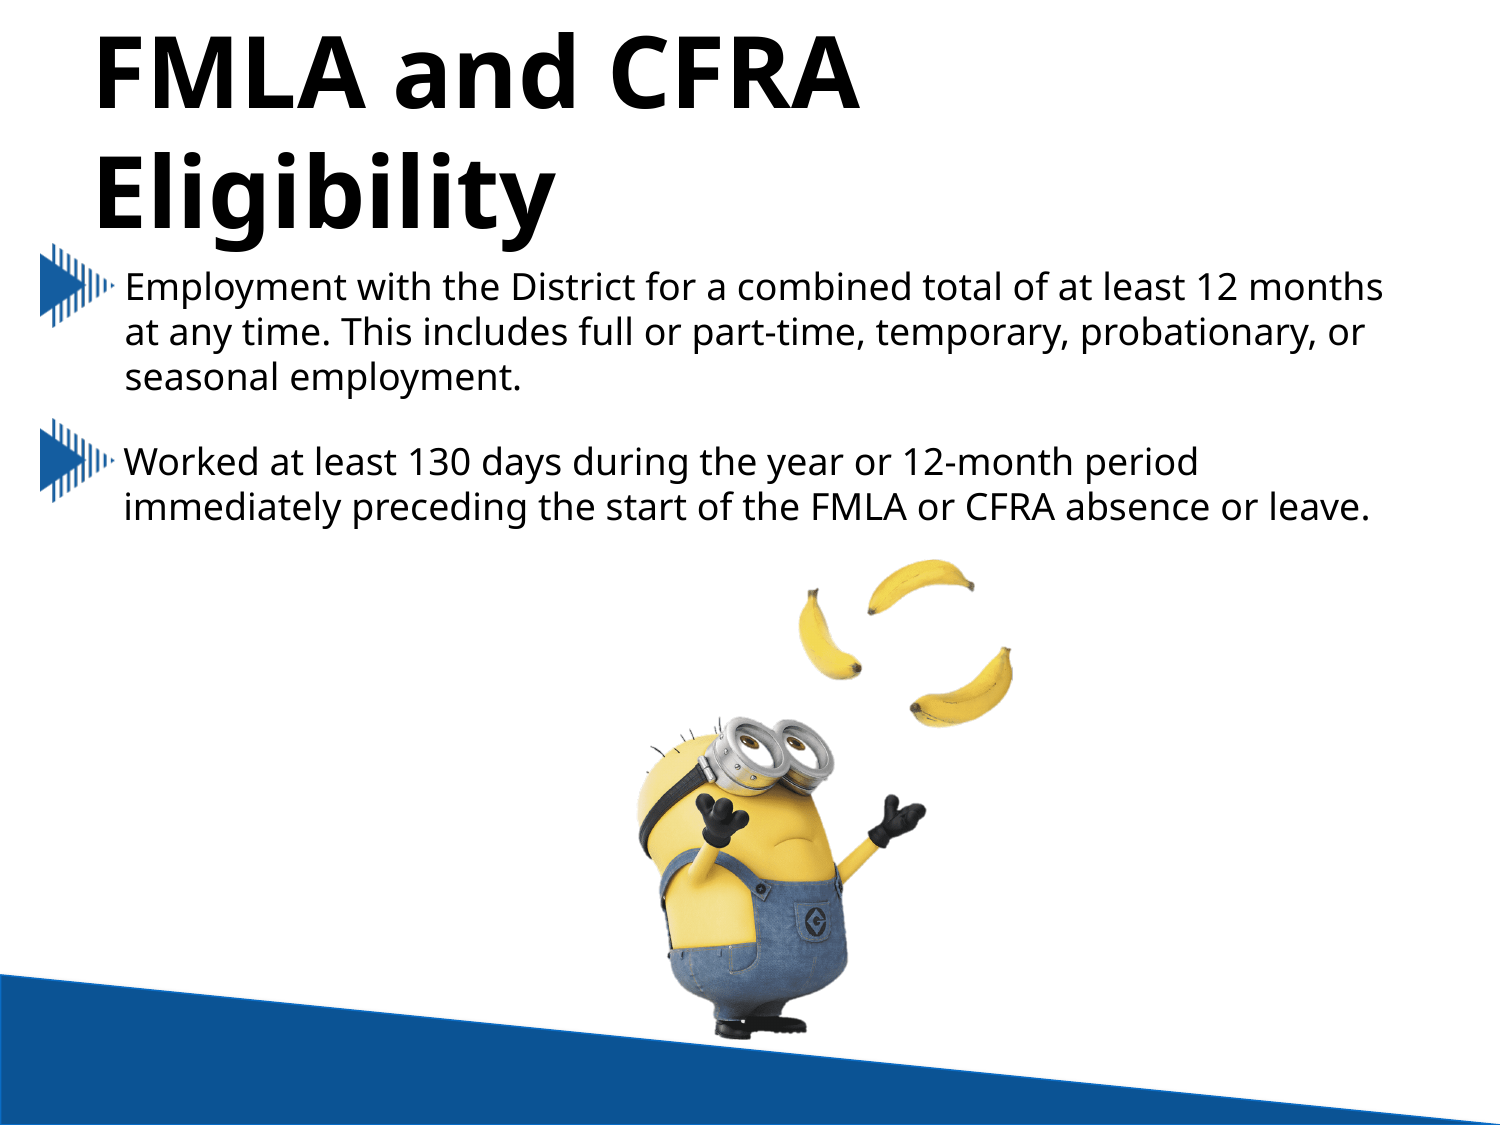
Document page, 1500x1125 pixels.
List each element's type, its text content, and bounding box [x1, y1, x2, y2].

text_box FMLA and CFRA Eligibility [76, 1, 1350, 257]
picture [40, 418, 115, 503]
text_box [0, 974, 1500, 1125]
text_box Employment with the District for a combined total of at least 12 months at any time. This includes full or part-time, temporary, probationary, or seasonal employment. [109, 255, 1439, 406]
text_box Worked at least 130 days during the year or 12-month period immediately preceding the start of the FMLA or CFRA absence or leave. [108, 430, 1437, 536]
picture [631, 559, 1015, 1041]
picture [40, 243, 115, 328]
